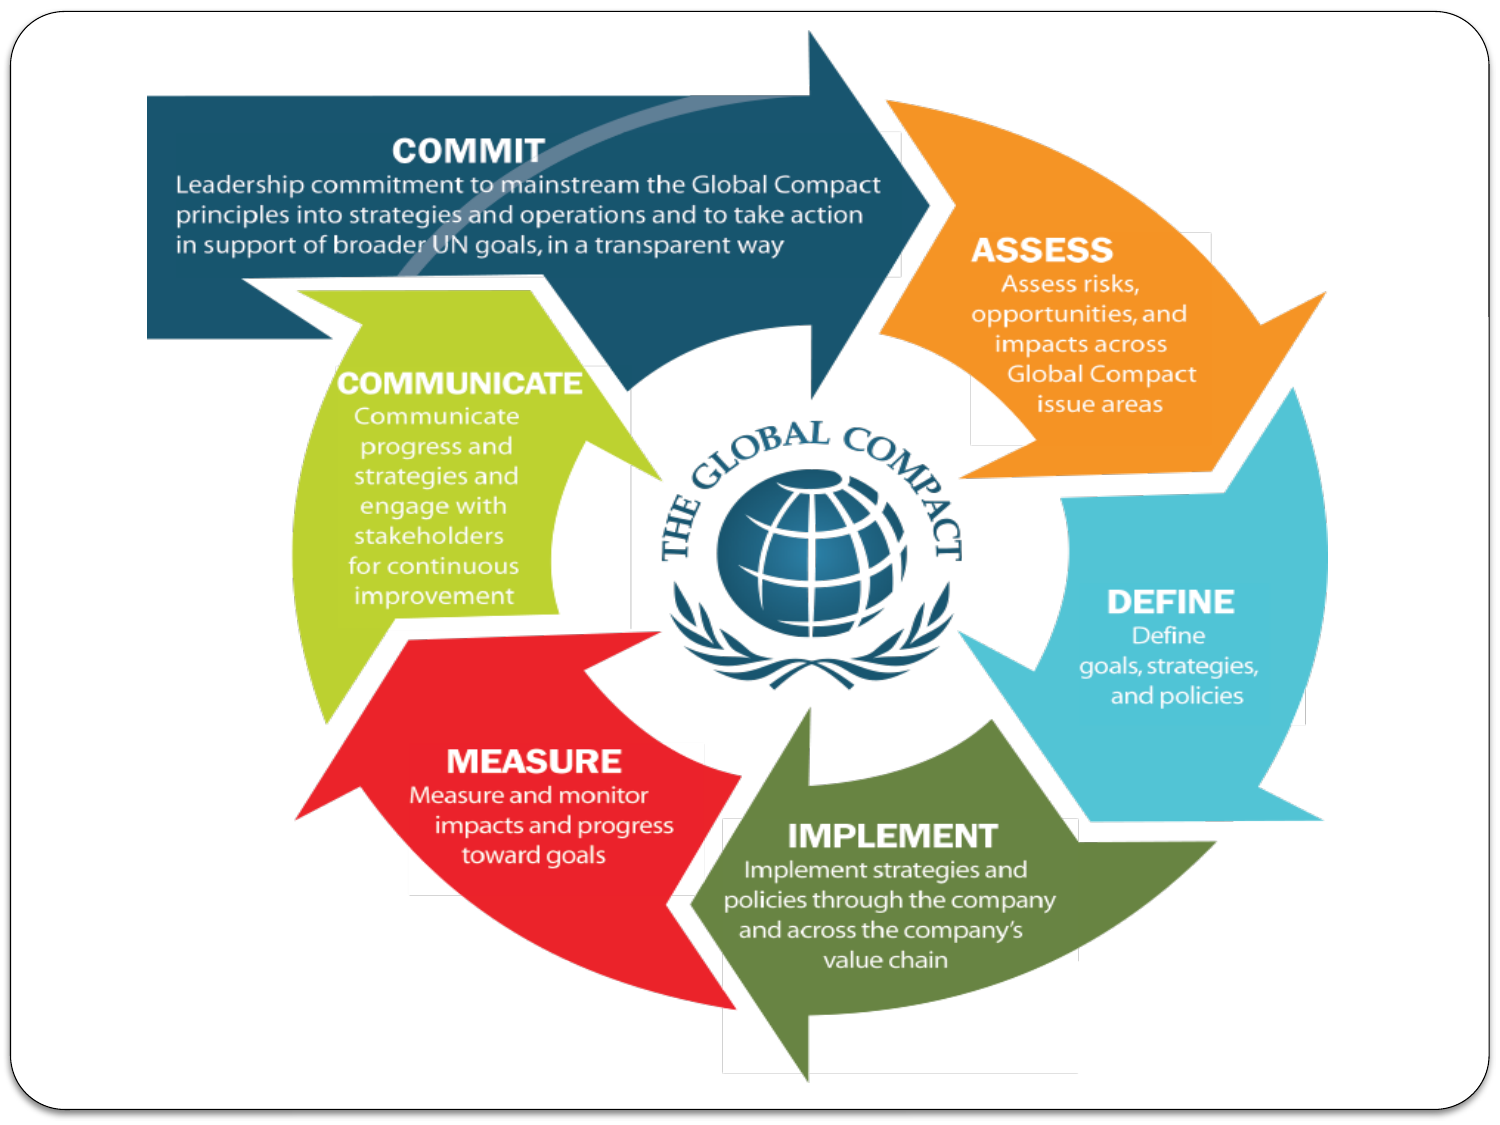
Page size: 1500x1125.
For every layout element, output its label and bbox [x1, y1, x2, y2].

picture [147, 30, 1328, 1083]
